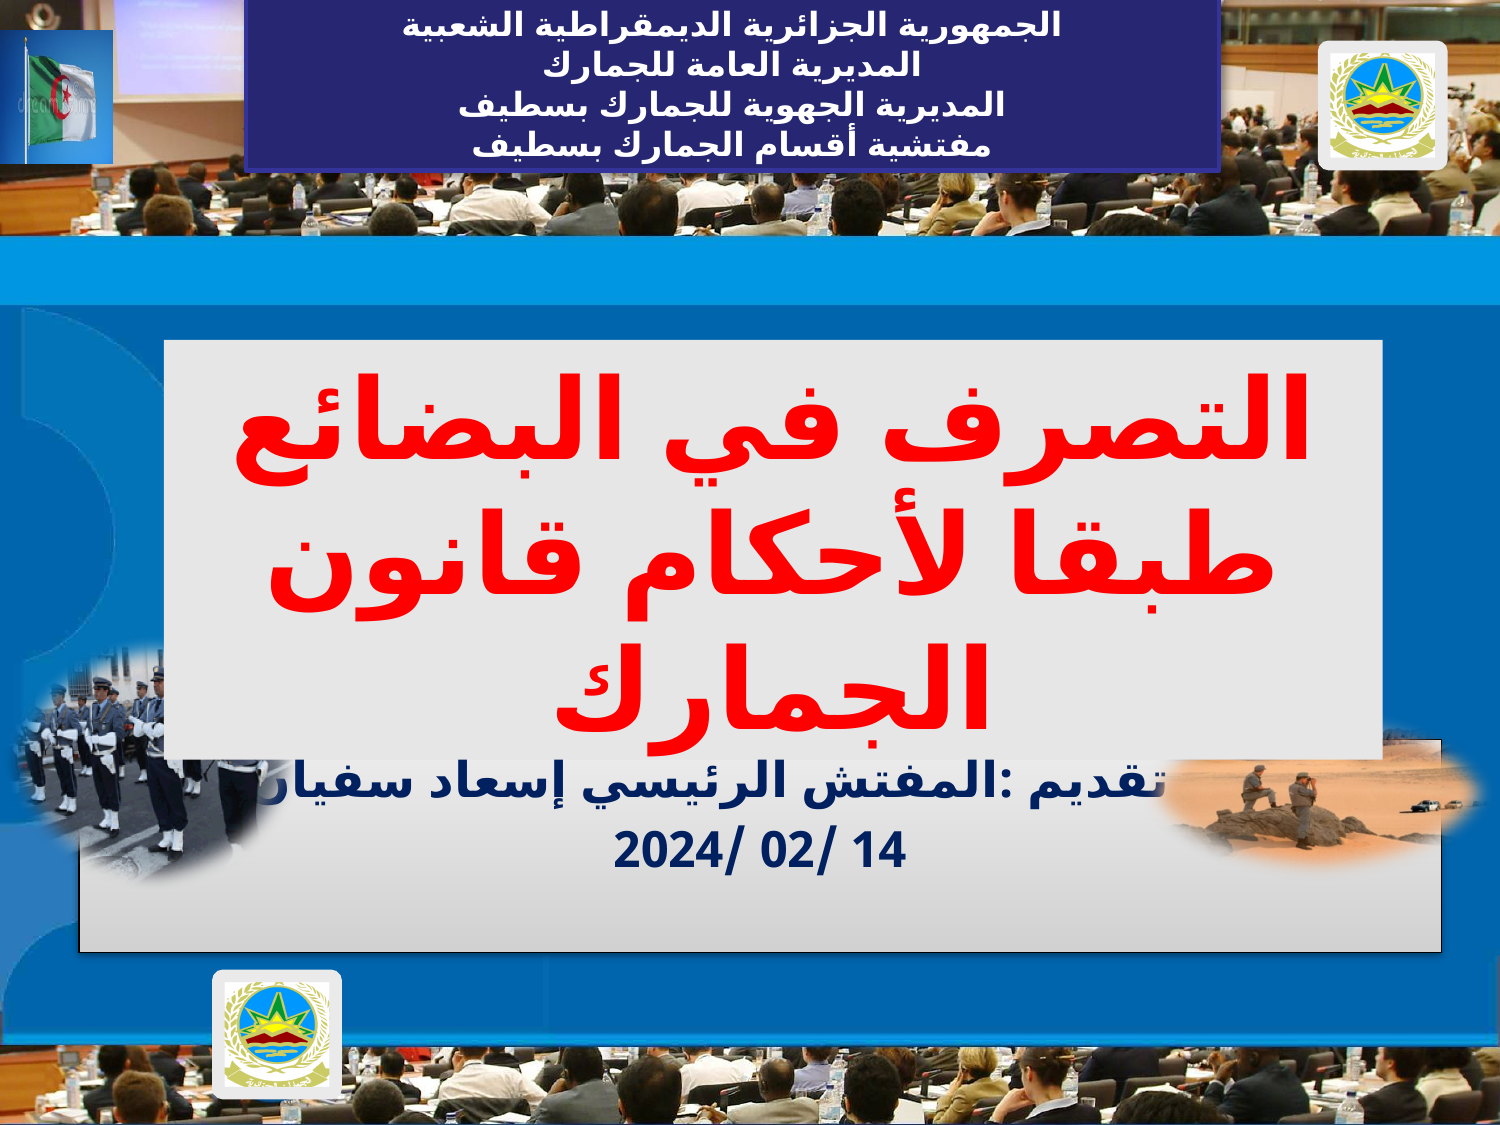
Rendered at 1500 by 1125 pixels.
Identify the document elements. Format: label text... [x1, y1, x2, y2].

picture [0, 0, 1500, 240]
text_box الجمهورية الجزائرية الديمقراطية الشعبية المديرية العامة للجمارك المديرية الجهوية للجمارك بسطيف مفتشية أقسام الجمارك بسطيف [244, 0, 1221, 173]
picture [0, 305, 1500, 1125]
text_box التصرف في البضائع طبقا لأحكام قانون الجمارك [163, 339, 1383, 760]
subtitle من تقديم :المفتش الرئيسي إسعاد سفيان 14 /02 /2024 [78, 760, 1442, 953]
